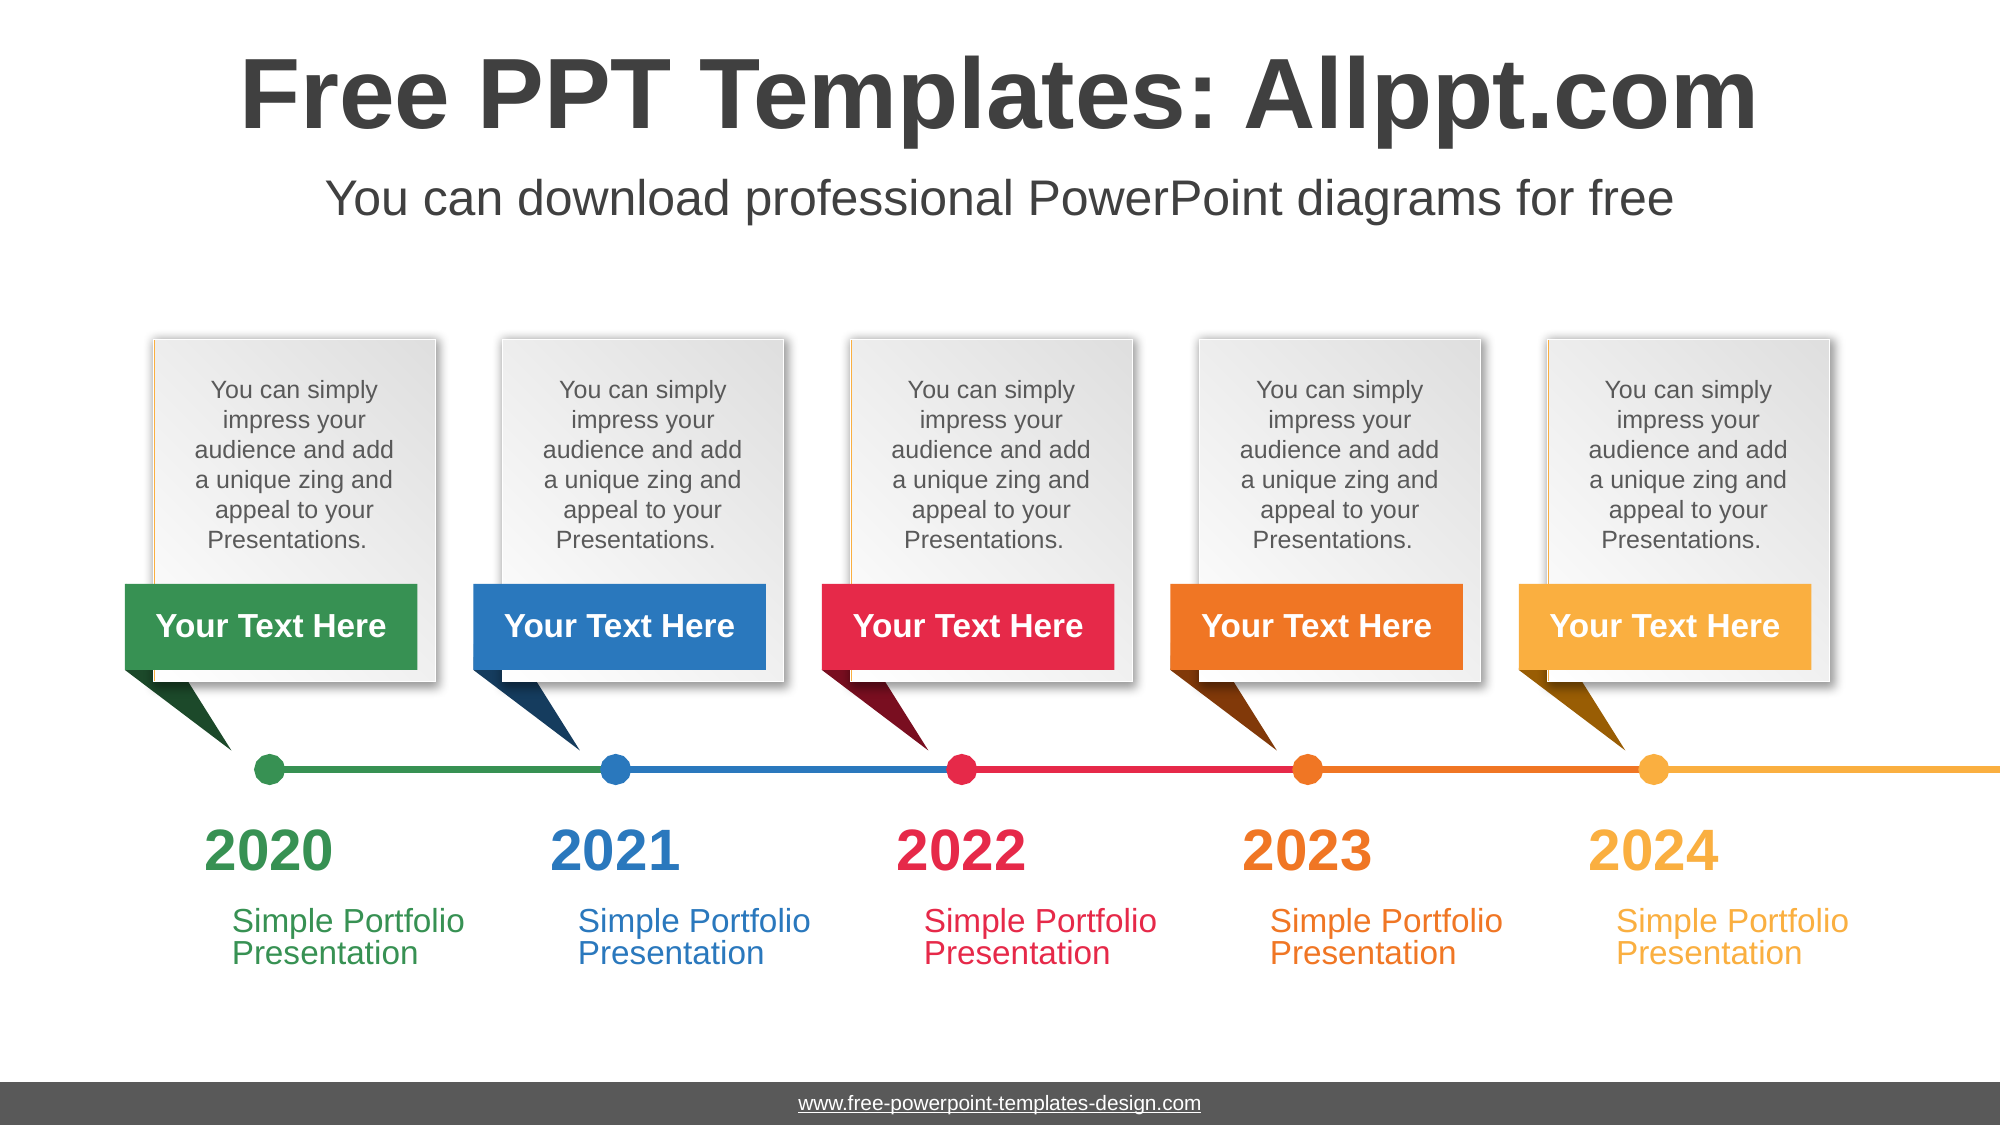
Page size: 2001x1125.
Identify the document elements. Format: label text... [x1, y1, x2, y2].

title Free PPT Templates: Allppt.com [0, 32, 2000, 161]
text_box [821, 339, 1133, 751]
text_box Simple Portfolio Presentation [1255, 899, 1529, 978]
text_box Simple Portfolio Presentation [563, 899, 837, 978]
text_box Simple Portfolio Presentation [1601, 899, 1875, 978]
text_box Simple Portfolio Presentation [217, 899, 491, 978]
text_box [1170, 339, 1481, 751]
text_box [473, 339, 784, 751]
text_box 2022 [874, 804, 1049, 890]
text_box 2020 [182, 804, 357, 890]
list You can download professional PowerPoint diagrams for free [0, 164, 2000, 234]
text_box Simple Portfolio Presentation [909, 899, 1183, 978]
text_box 2023 [1220, 804, 1395, 890]
text_box www.free-powerpoint-templates-design.com [0, 1082, 2000, 1123]
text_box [1518, 339, 1830, 751]
text_box 2021 [528, 804, 703, 890]
text_box 2024 [1566, 804, 1741, 890]
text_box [124, 339, 436, 751]
